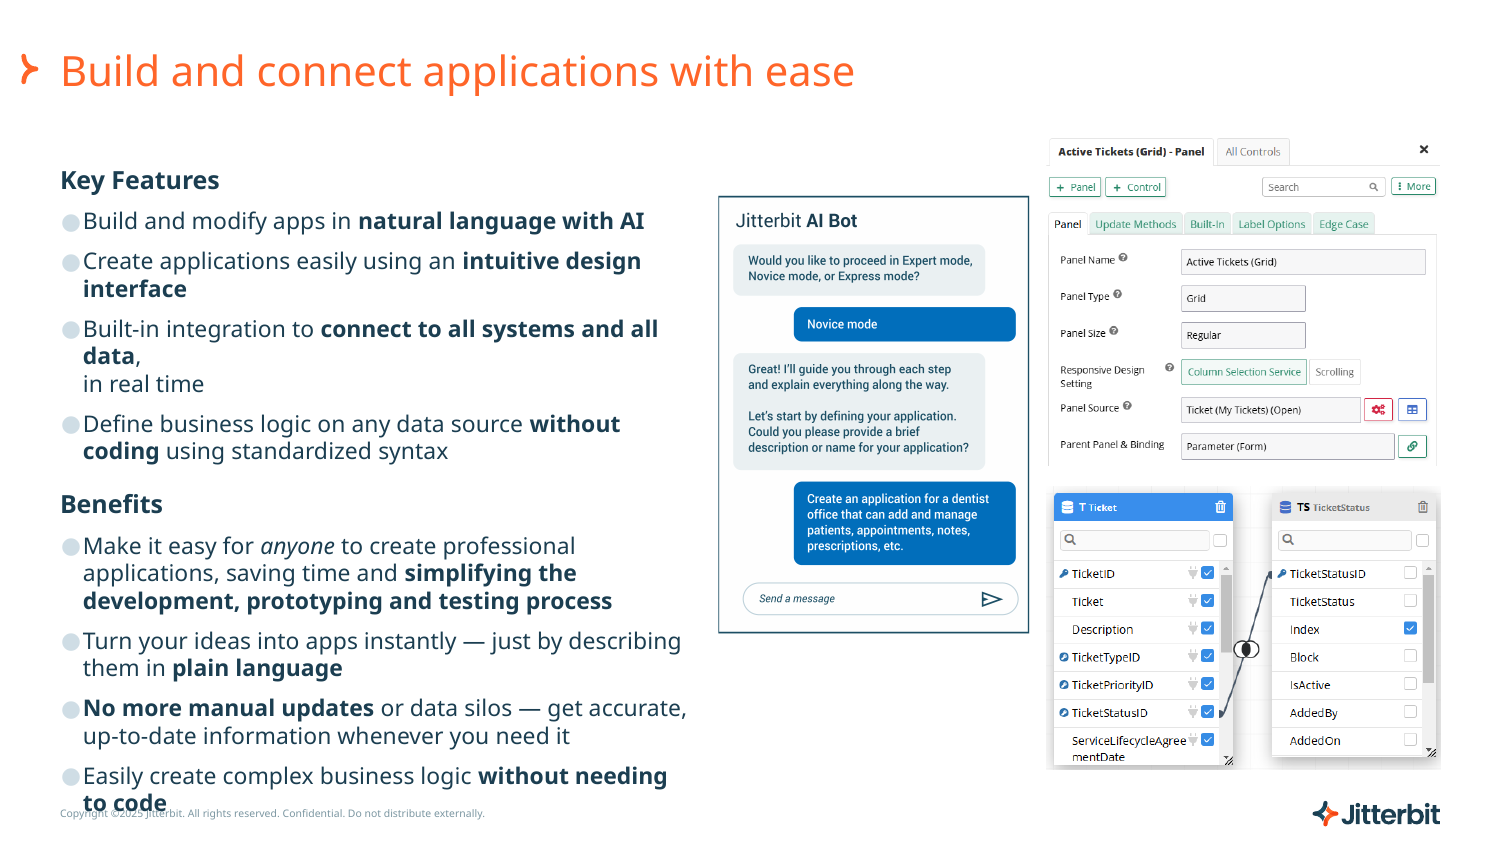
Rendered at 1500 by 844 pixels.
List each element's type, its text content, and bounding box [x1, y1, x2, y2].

picture [1046, 486, 1441, 771]
title Build and connect applications with ease [59, 45, 1431, 187]
list Key Features Build and modify apps in natural language with AI Create applications easily using an intuitive design interface Built-in integration to connect to all systems and all data, in real time Define business logic on any data source without coding using standardized syntax Benefits Make it easy for anyone to create professional applications, saving time and simplifying the development, prototyping and testing process Turn your ideas into apps instantly — just by describing them in plain language No more manual updates or data silos — get accurate, up-to-date information whenever you need it Easily create complex business logic without needing to code [59, 164, 691, 817]
picture [1046, 136, 1441, 466]
picture [718, 195, 1030, 634]
